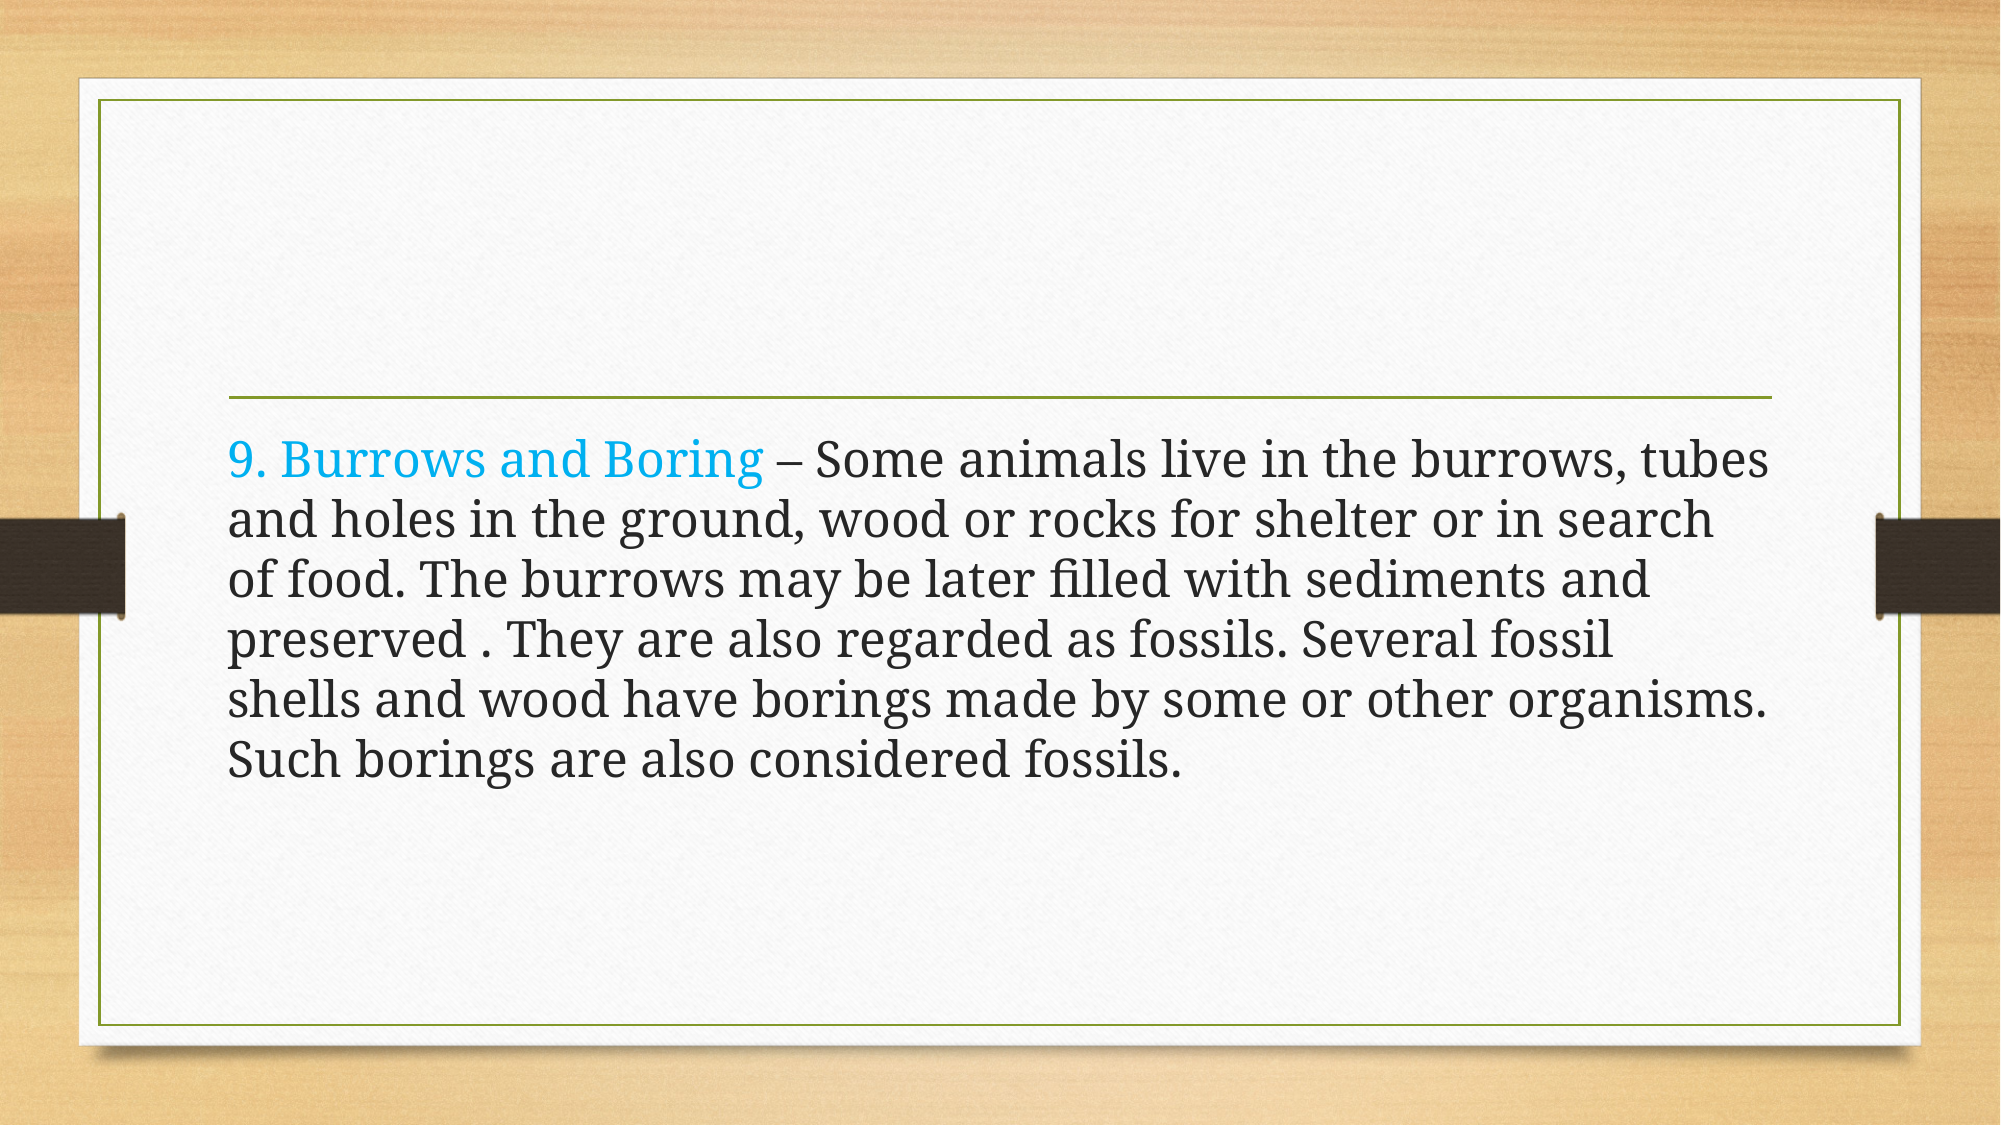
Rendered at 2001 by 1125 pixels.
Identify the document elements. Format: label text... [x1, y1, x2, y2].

list 9. Burrows and Boring – Some animals live in the burrows, tubes and holes in the ground, wood or rocks for shelter or in search of food. The burrows may be later filled with sediments and preserved . They are also regarded as fossils. Several fossil shells and wood have borings made by some or other organisms. Such borings are also considered fossils. [212, 419, 1788, 964]
picture [0, 0, 2001, 1125]
